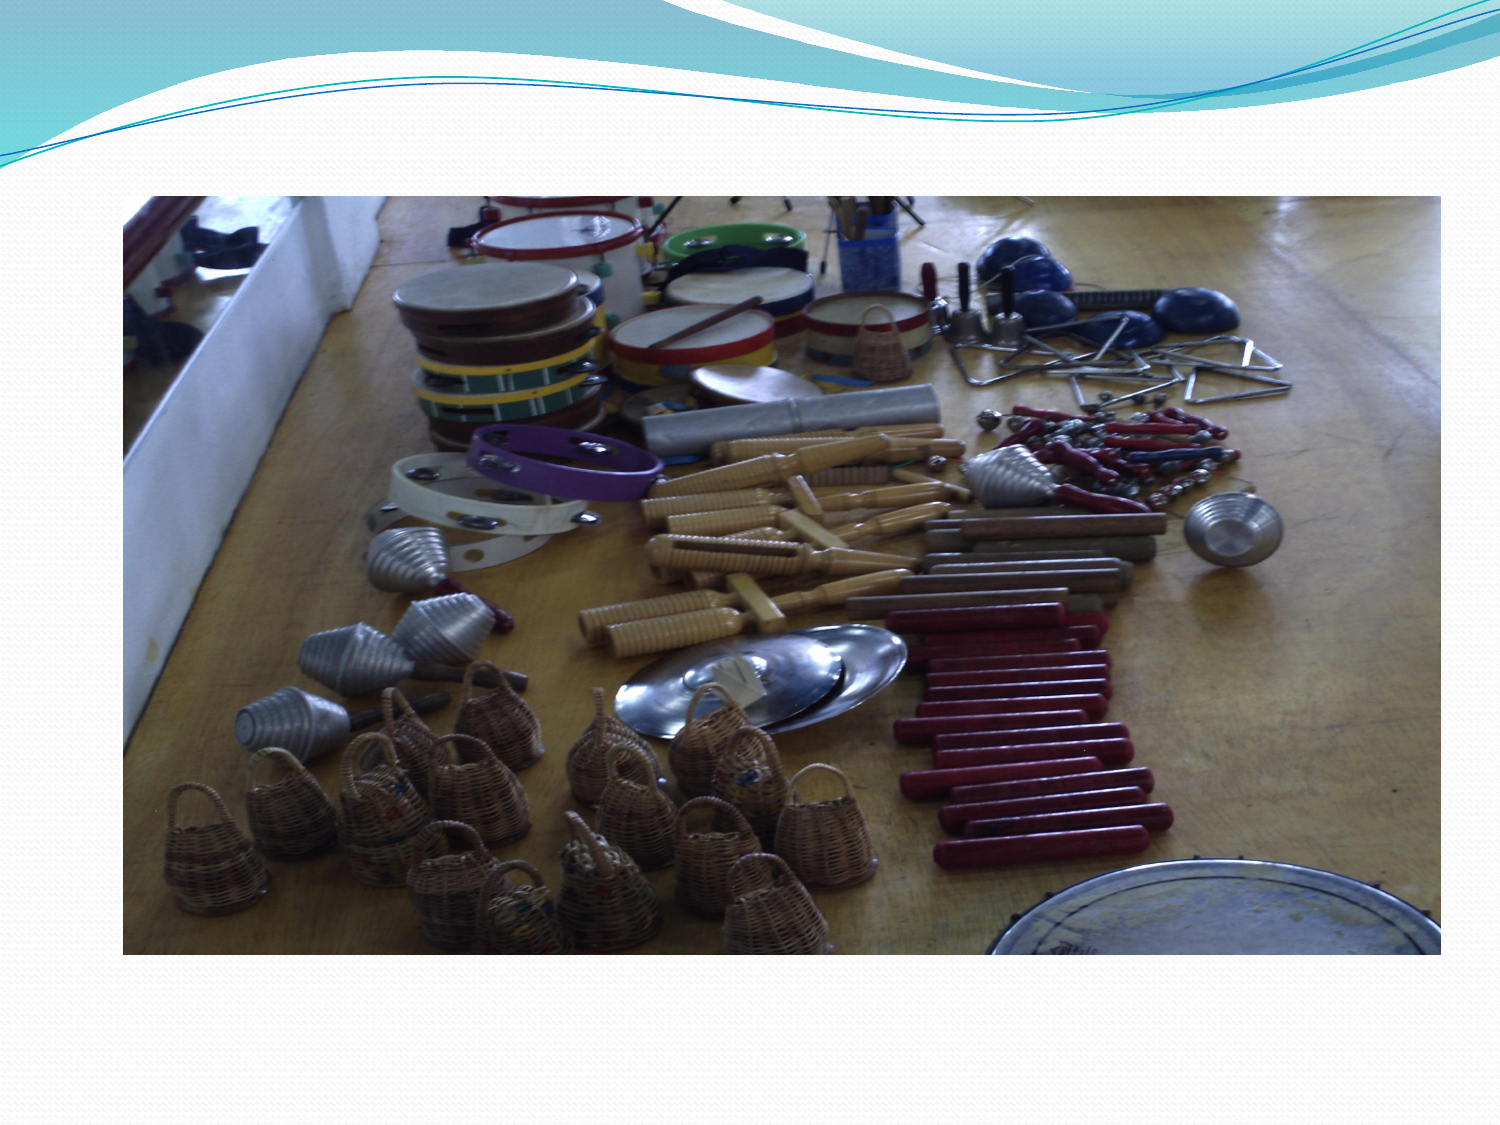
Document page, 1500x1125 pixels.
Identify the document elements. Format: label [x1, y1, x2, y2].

picture [123, 196, 1442, 955]
